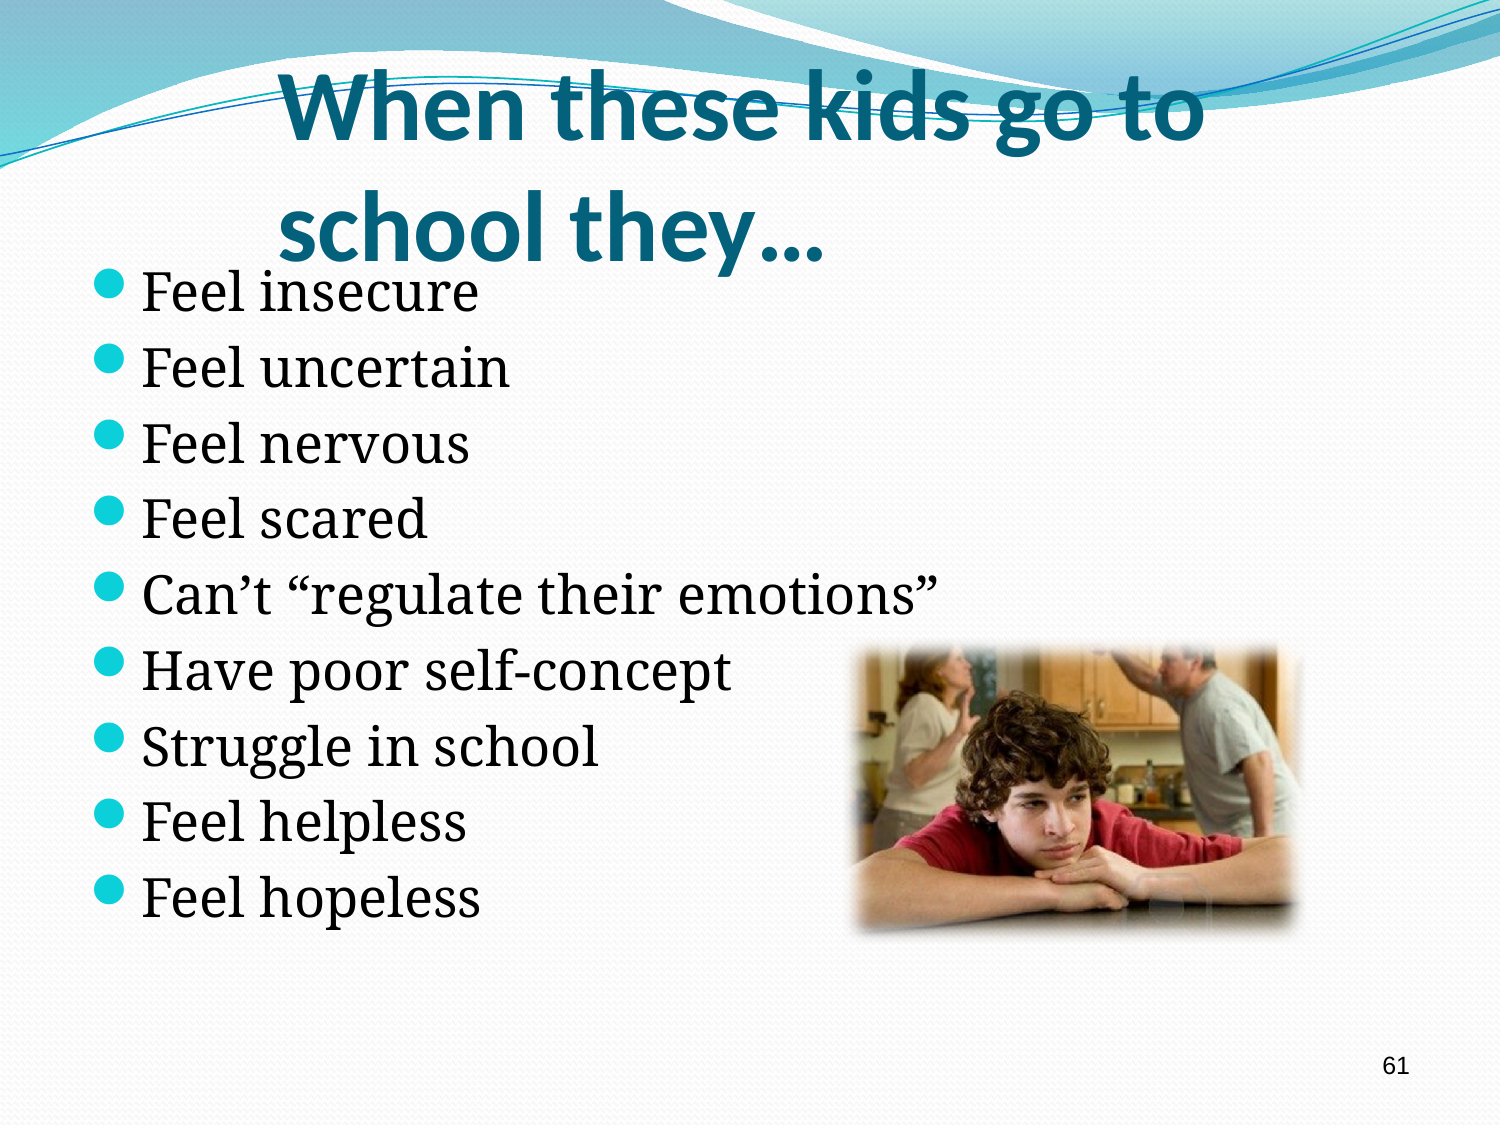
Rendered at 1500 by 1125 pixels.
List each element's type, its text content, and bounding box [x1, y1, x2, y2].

text_box 61 [1074, 1042, 1425, 1103]
list Feel insecure Feel uncertain Feel nervous Feel scared Can’t “regulate their emotions” Have poor self-concept Struggle in school Feel helpless Feel hopeless [75, 249, 1436, 1040]
title When these kids go to school they… [277, 31, 1324, 249]
picture [841, 635, 1309, 947]
